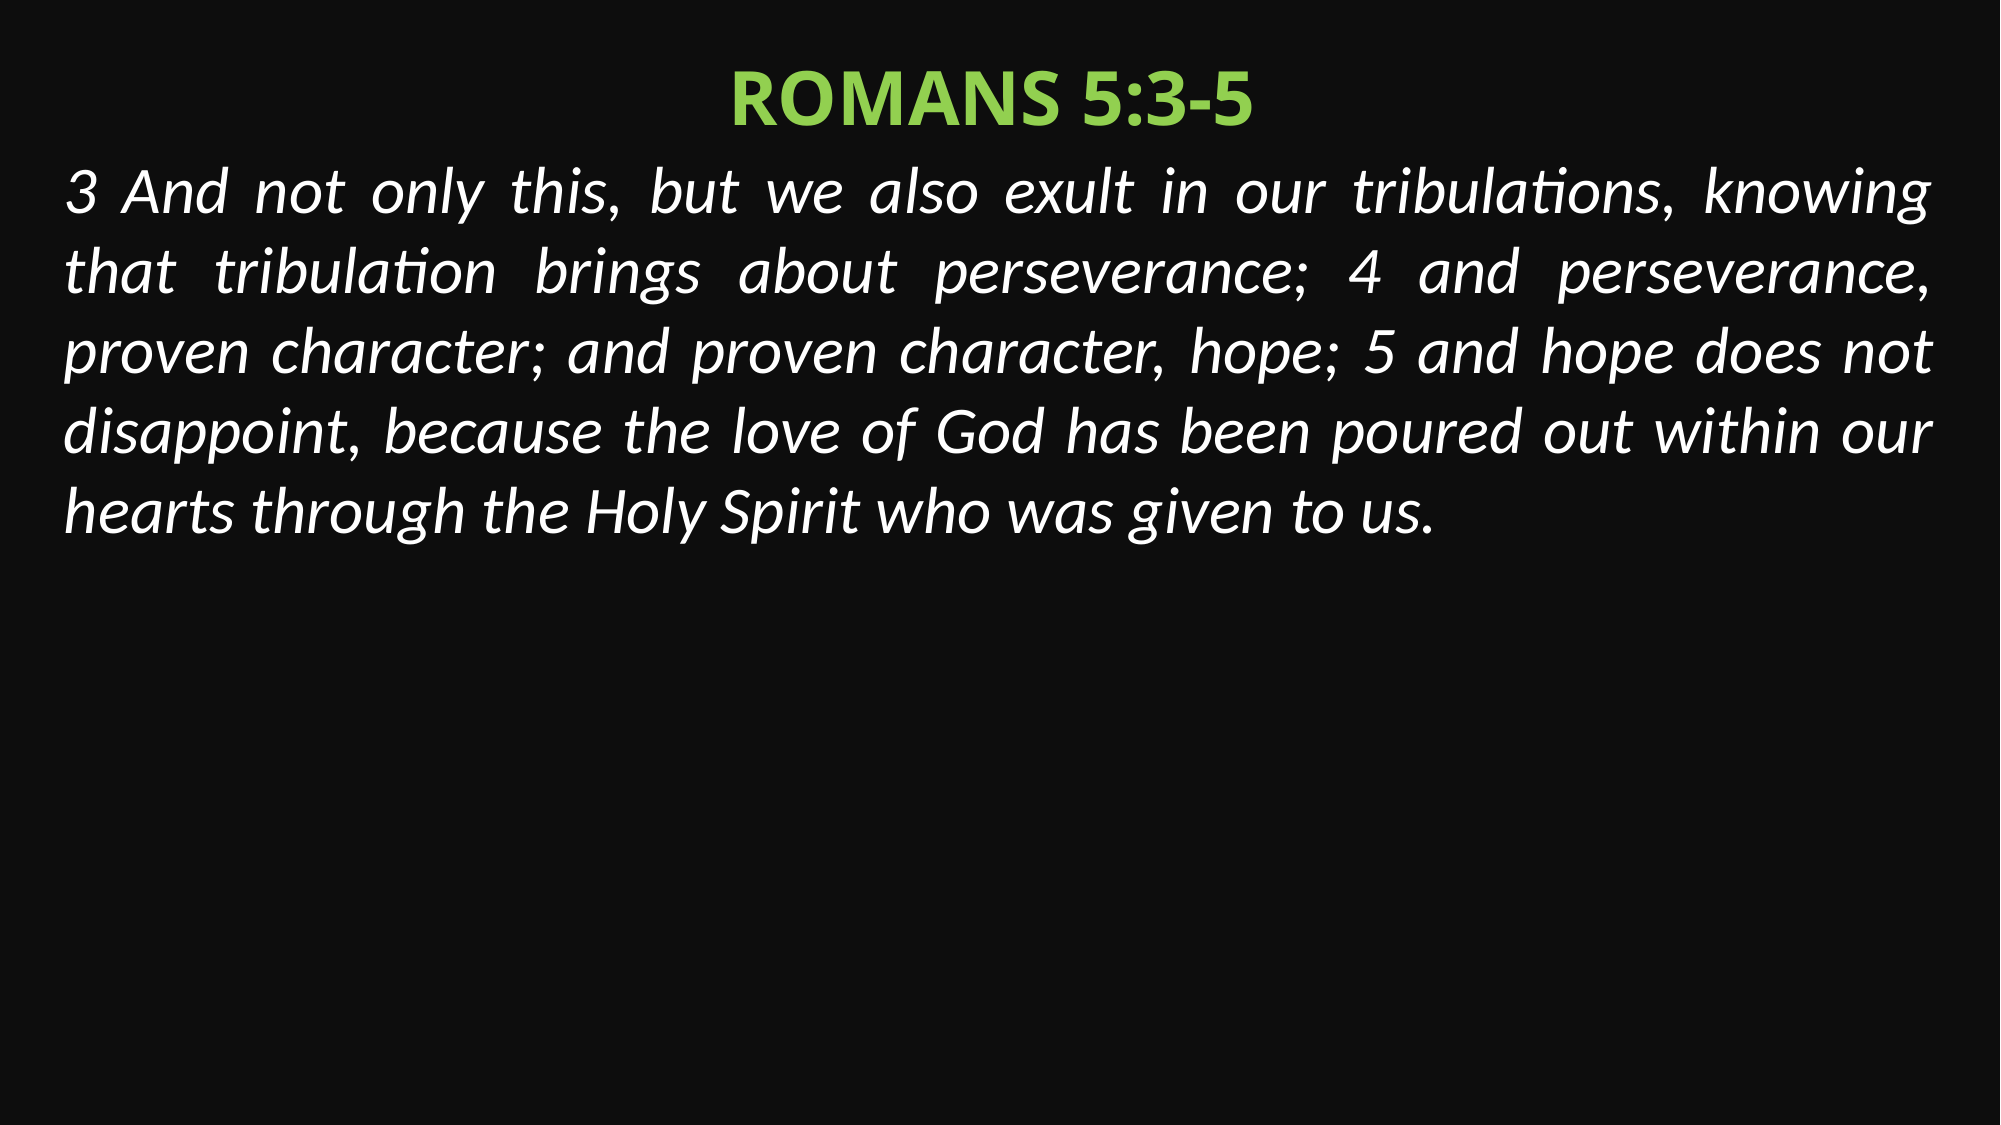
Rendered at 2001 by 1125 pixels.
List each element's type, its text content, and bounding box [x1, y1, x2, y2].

subtitle Romans 5:3-5 [34, 42, 1951, 184]
text_box 3 And not only this, but we also exult in our tribulations, knowing that tribulation brings about perseverance; 4 and perseverance, proven character; and proven character, hope; 5 and hope does not disappoint, because the love of God has been poured out within our hearts through the Holy Spirit who was given to us. [49, 139, 1951, 555]
